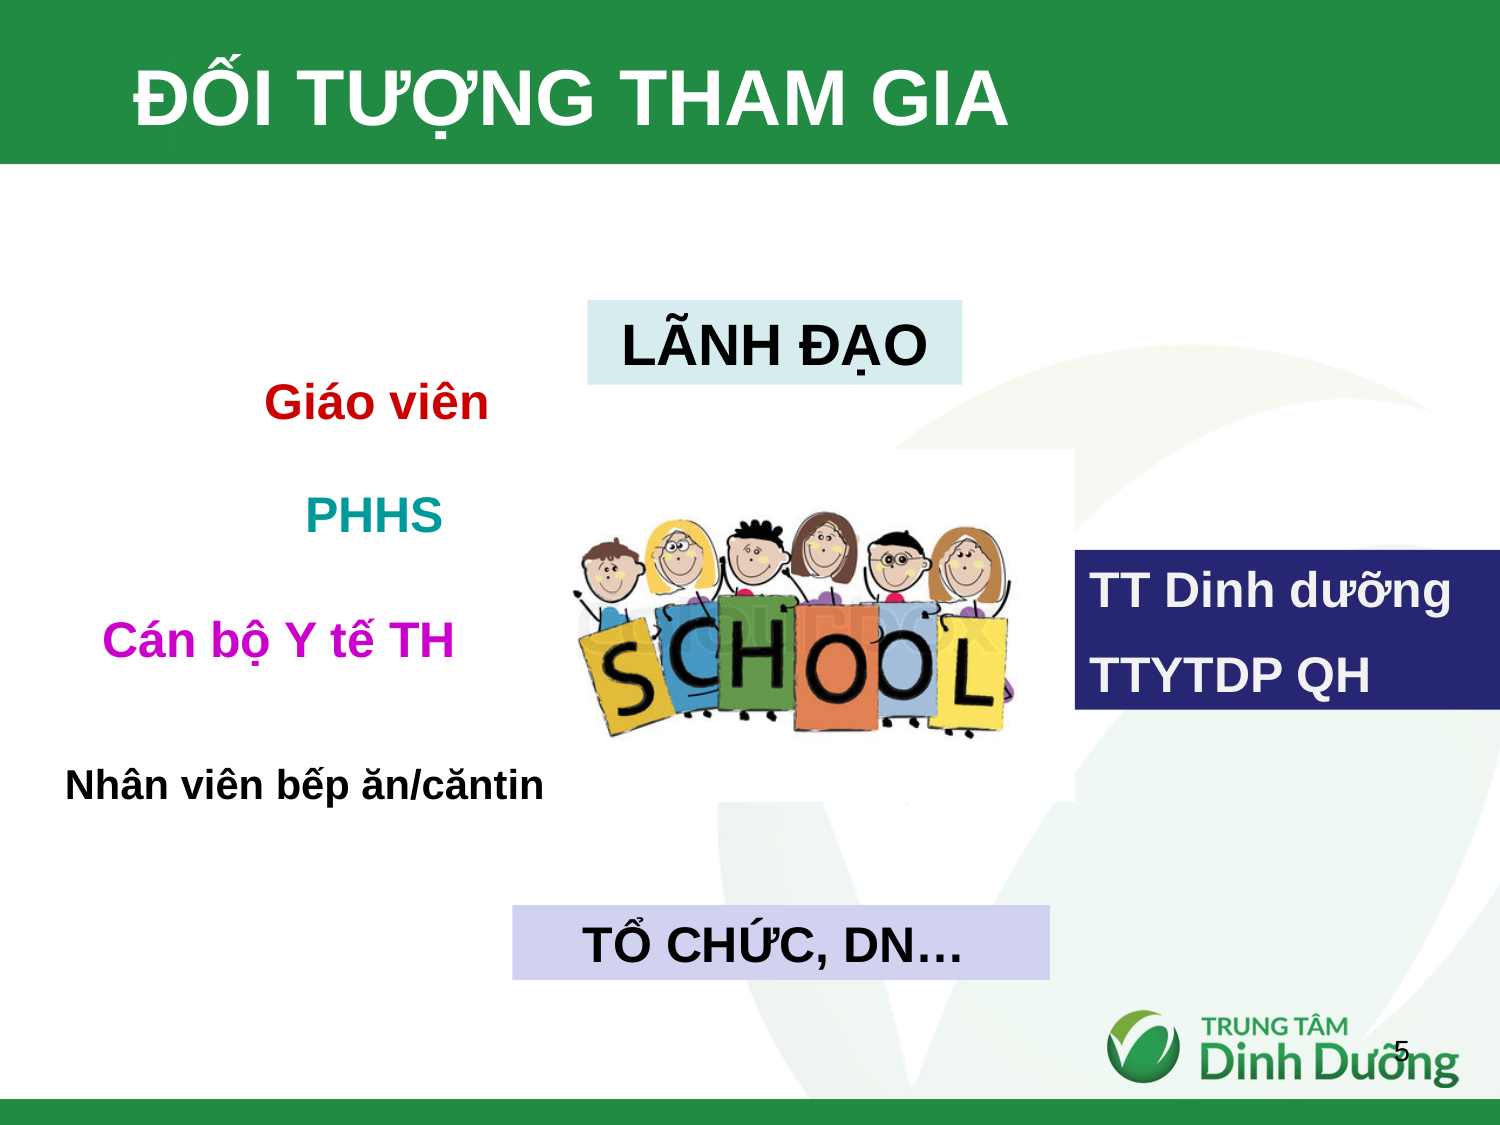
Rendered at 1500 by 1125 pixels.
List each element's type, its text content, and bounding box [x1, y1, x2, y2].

text_box Giáo viên [249, 362, 525, 438]
slide_number 5 [1074, 1024, 1426, 1103]
title ĐỐI TƯỢNG THAM GIA [118, 0, 1469, 188]
text_box Cán bộ Y tế TH [87, 599, 507, 675]
text_box PHHS [249, 474, 500, 550]
picture [0, 0, 1500, 1125]
text_box Nhân viên bếp ăn/căntin [49, 750, 563, 815]
text_box TT Dinh dưỡng TTYTDP QH [1079, 549, 1500, 710]
text_box LÃNH ĐẠO [587, 299, 963, 385]
text_box TỔ CHỨC, DN… [512, 905, 1050, 980]
